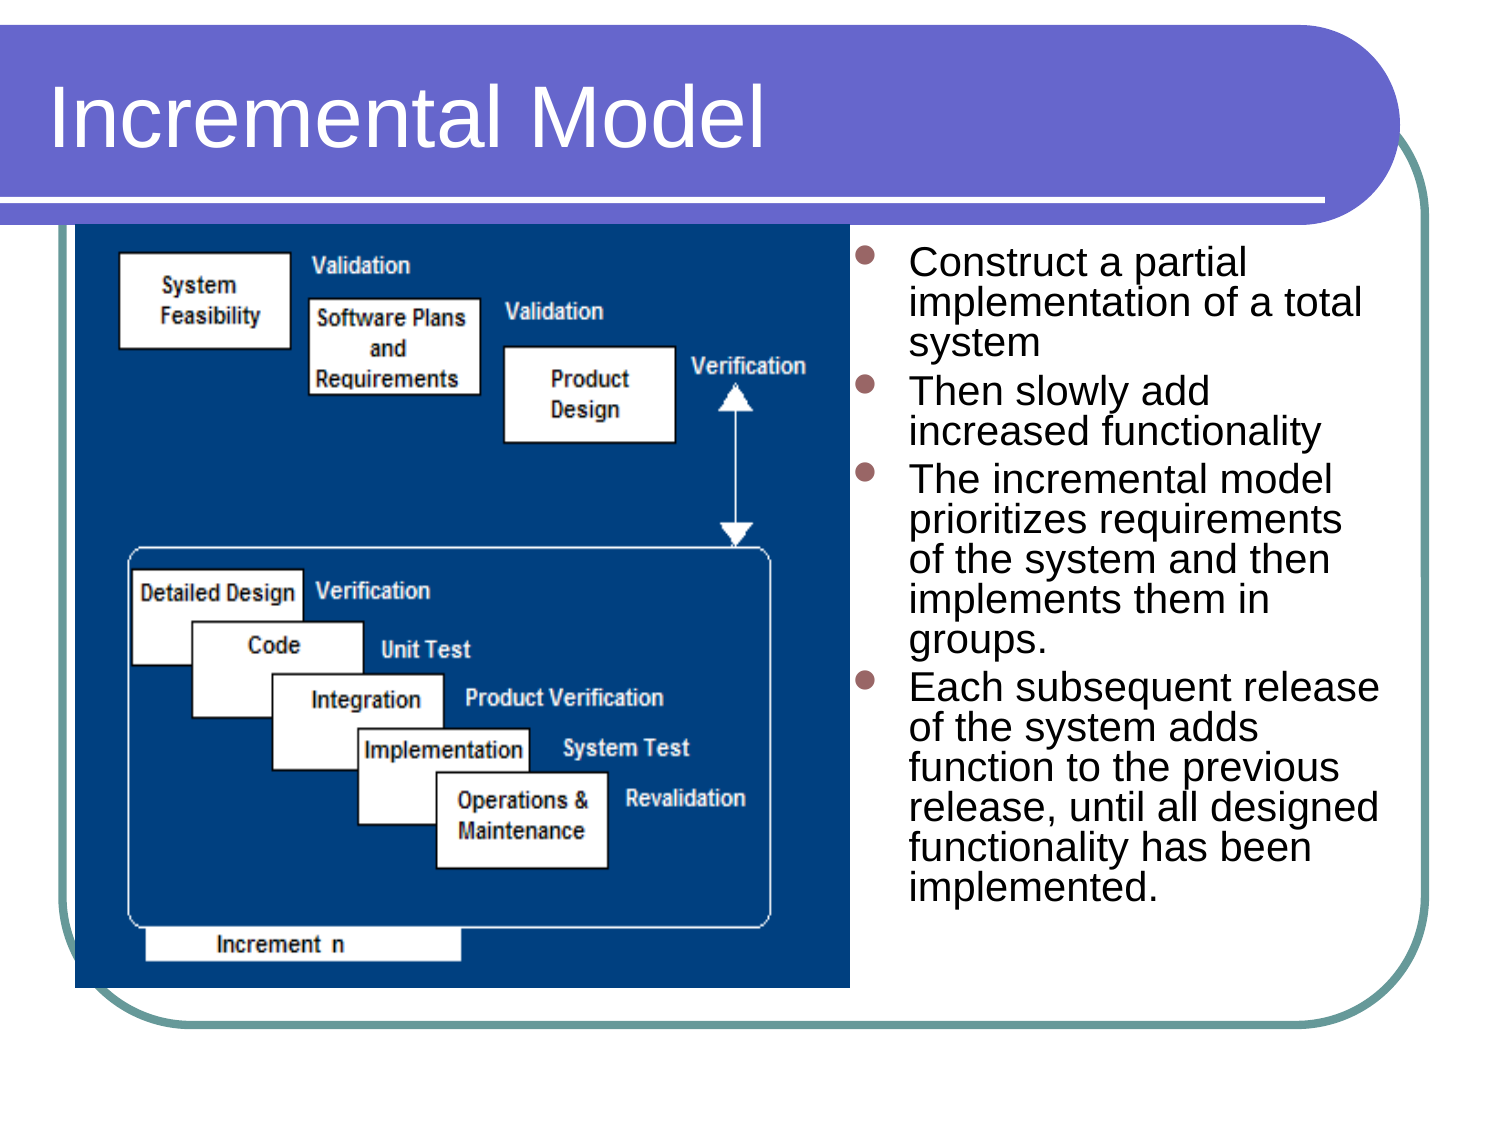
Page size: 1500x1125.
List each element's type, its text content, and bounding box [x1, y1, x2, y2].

list Construct a partial implementation of a total system Then slowly add increased functionality The incremental model prioritizes requirements of the system and then implements them in groups. Each subsequent release of the system adds function to the previous release, until all designed functionality has been implemented. [854, 237, 1401, 976]
title Incremental Model [31, 37, 1348, 188]
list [74, 224, 851, 988]
